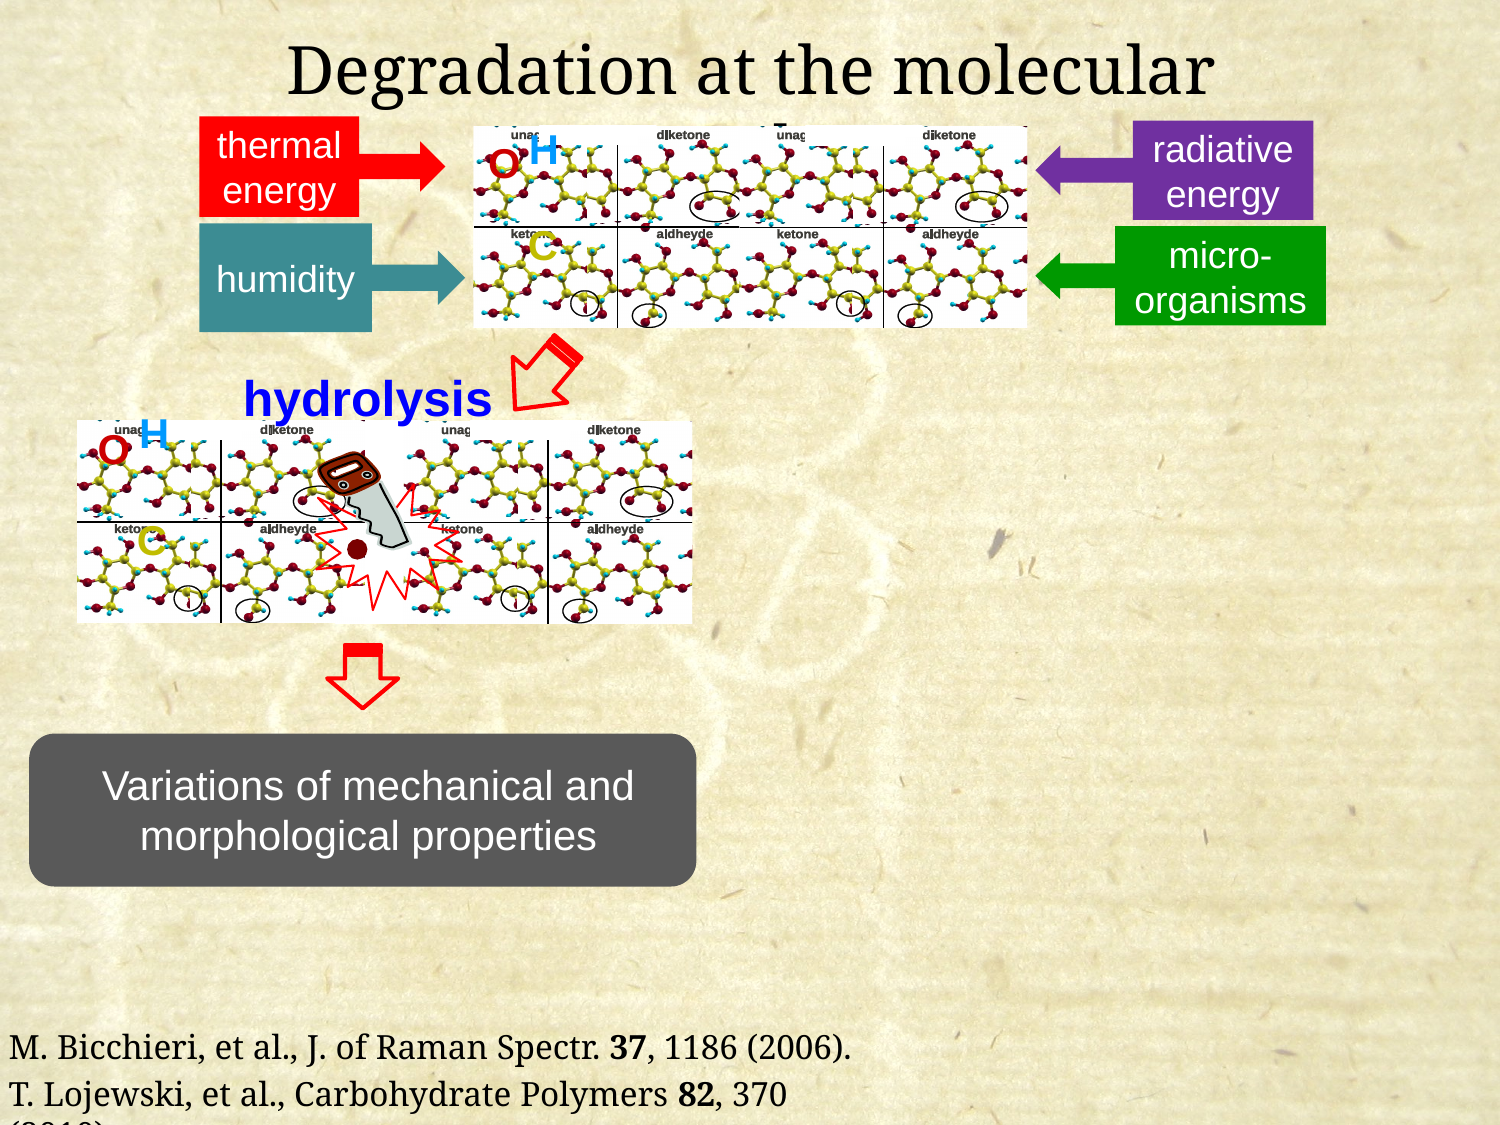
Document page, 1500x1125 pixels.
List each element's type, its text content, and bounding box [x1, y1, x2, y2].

text_box M. Bicchieri, et al., J. of Raman Spectr. 37, 1186 (2006). T. Lojewski, et al., Carbohydrate Polymers 82, 370 (2010). [0, 1019, 886, 1125]
text_box radiative energy [1033, 118, 1316, 222]
text_box Degradation at the molecular scale [255, 20, 1248, 195]
text_box thermal energy [197, 114, 448, 219]
text_box humidity [197, 221, 468, 335]
picture [0, 0, 1500, 1125]
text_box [28, 336, 697, 887]
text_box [473, 115, 1028, 329]
text_box micro-organisms [1033, 224, 1328, 328]
